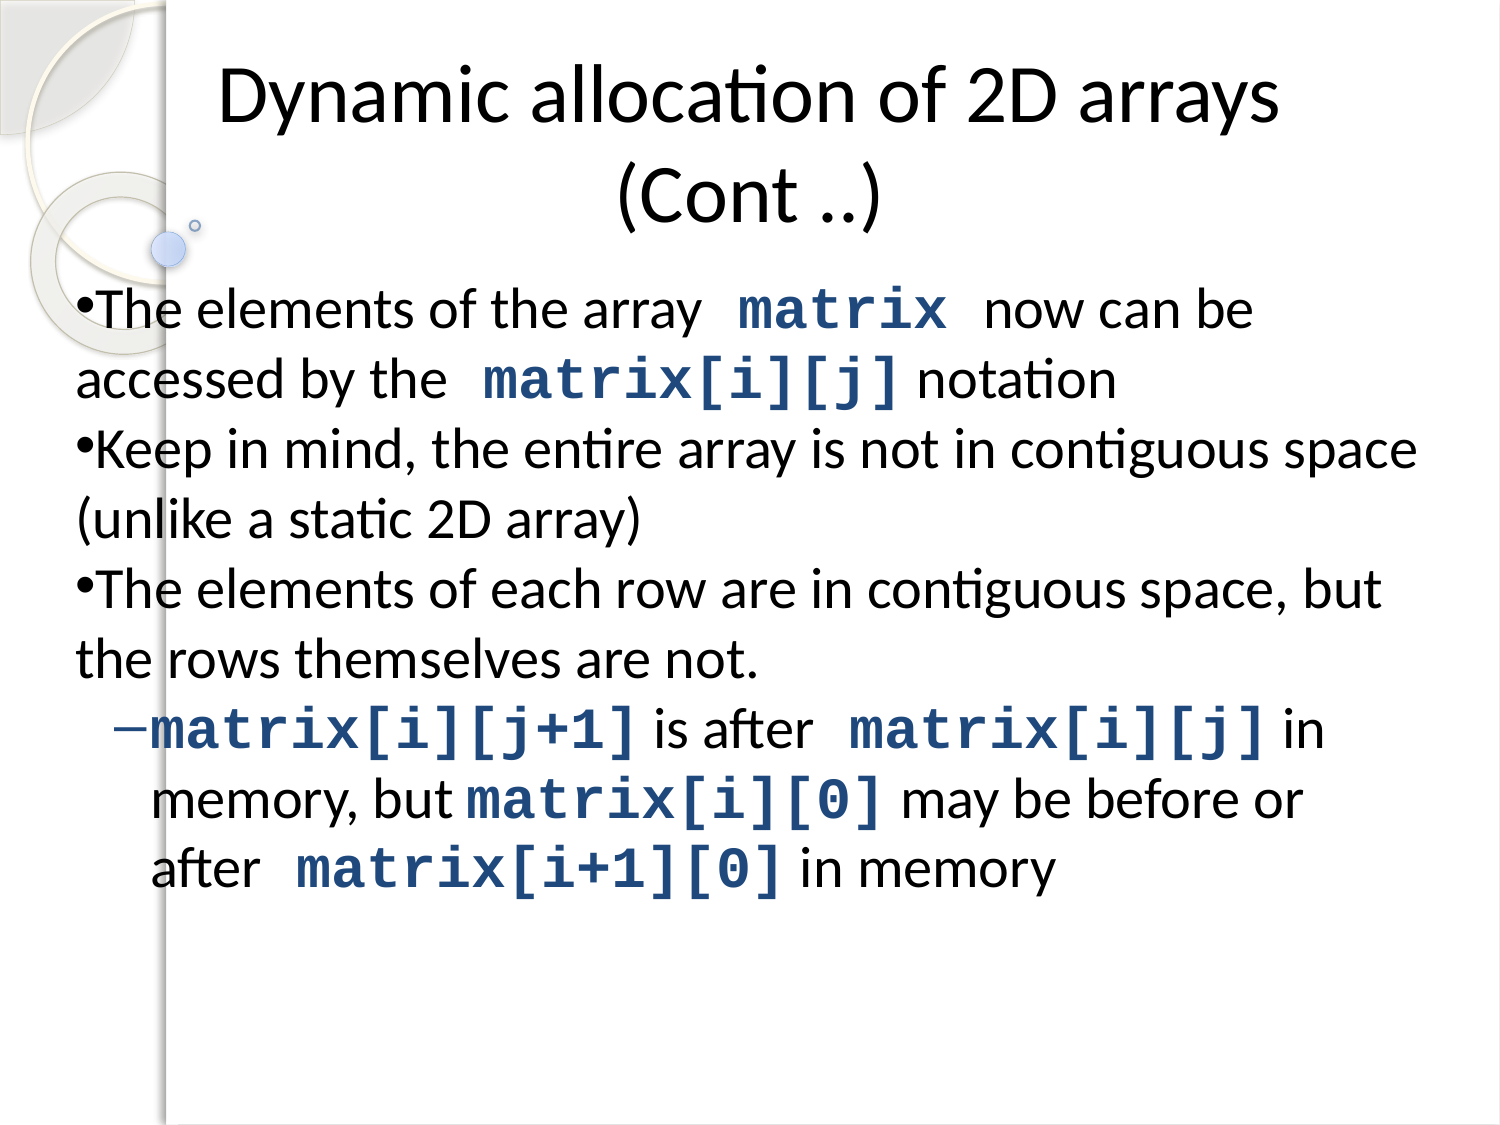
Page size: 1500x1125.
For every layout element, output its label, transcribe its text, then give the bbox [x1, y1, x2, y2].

text_box Dynamic allocation of 2D arrays (Cont ..) [74, 45, 1425, 233]
text_box The elements of the array matrix now can be accessed by the matrix[i][j] notation Keep in mind, the entire array is not in contiguous space (unlike a static 2D array) The elements of each row are in contiguous space, but the rows themselves are not. matrix[i][j+1] is after matrix[i][j] in memory, but matrix[i][0] may be before or after matrix[i+1][0] in memory [74, 262, 1425, 1005]
